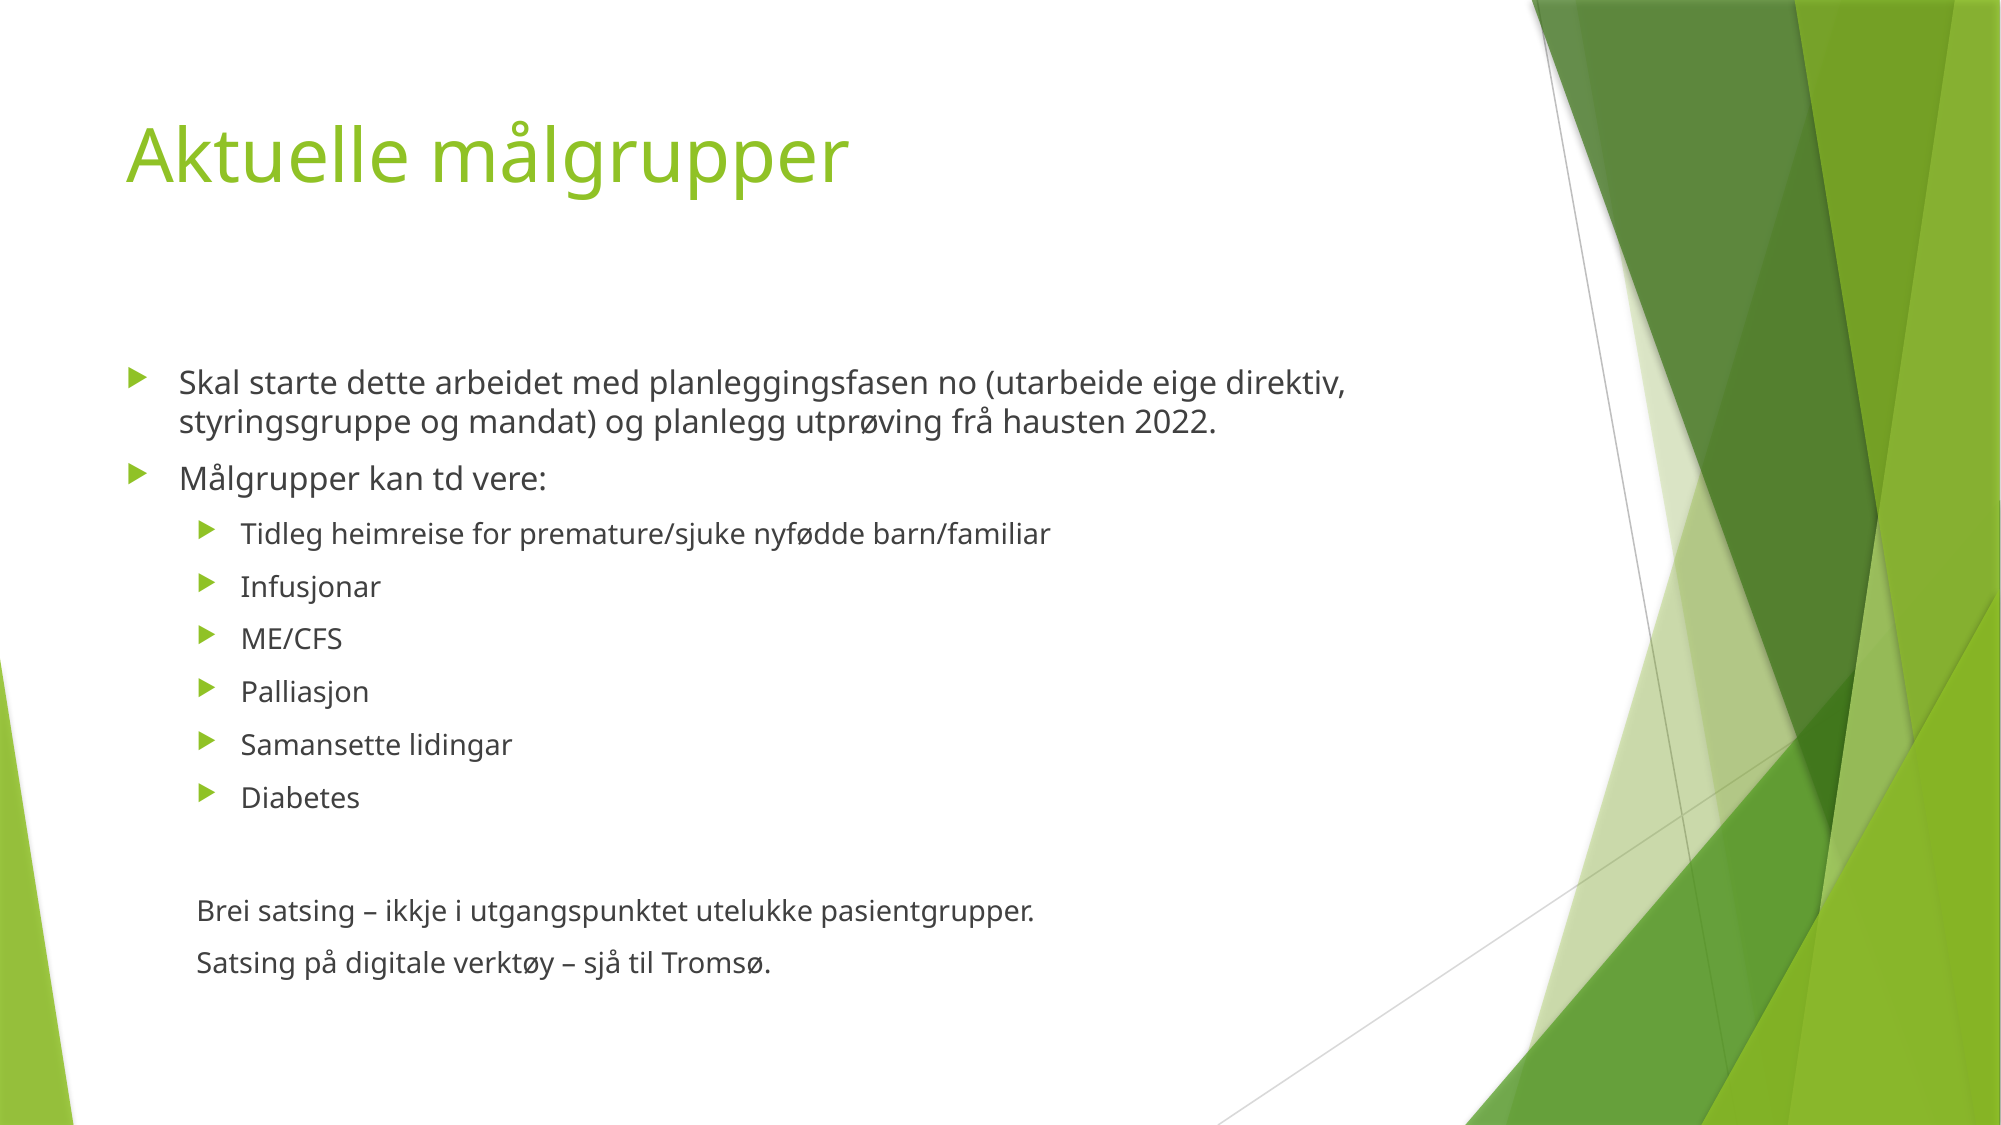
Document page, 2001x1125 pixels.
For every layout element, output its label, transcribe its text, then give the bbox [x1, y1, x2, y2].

list Skal starte dette arbeidet med planleggingsfasen no (utarbeide eige direktiv, styringsgruppe og mandat) og planlegg utprøving frå hausten 2022. Målgrupper kan td vere: Tidleg heimreise for premature/sjuke nyfødde barn/familiar Infusjonar ME/CFS Palliasjon Samansette lidingar Diabetes Brei satsing – ikkje i utgangspunktet utelukke pasientgrupper. Satsing på digitale verktøy – sjå til Tromsø. [111, 354, 1522, 992]
title Aktuelle målgrupper [111, 99, 1522, 317]
